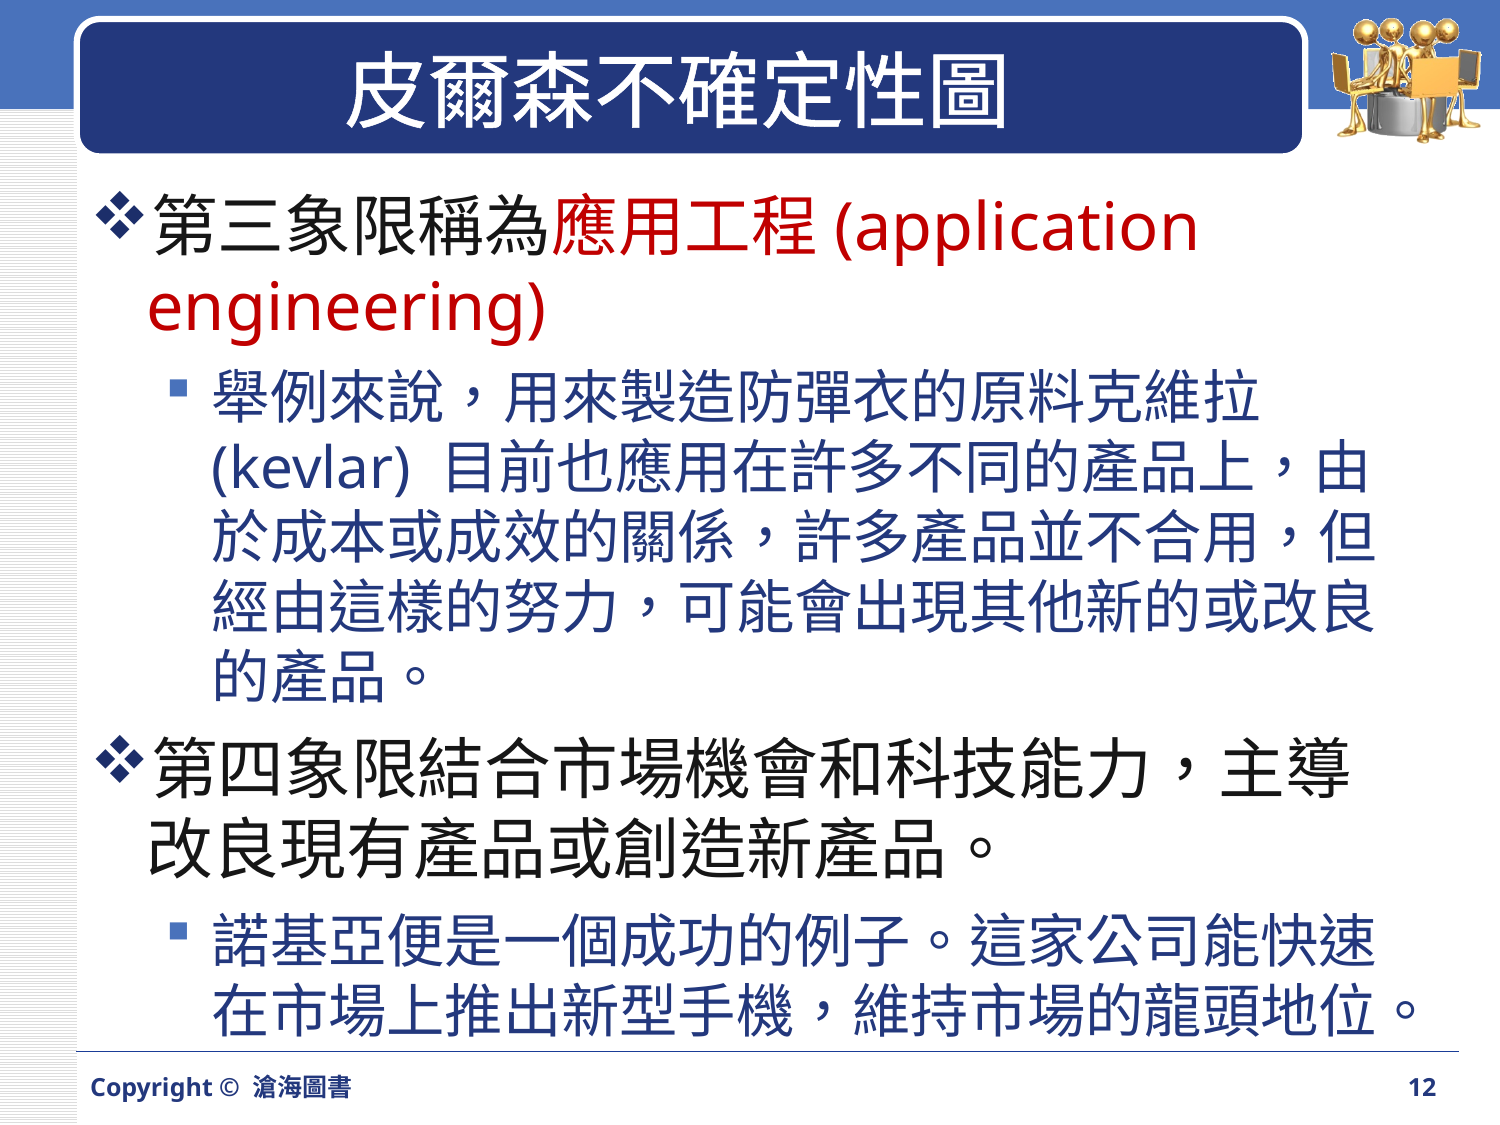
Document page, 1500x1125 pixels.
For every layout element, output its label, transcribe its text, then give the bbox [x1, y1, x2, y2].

list 第三象限稱為應用工程(application engineering) 舉例來說，用來製造防彈衣的原料克維拉(kevlar) 目前也應用在許多不同的產品上，由於成本或成效的關係，許多產品並不合用，但經由這樣的努力，可能會出現其他新的或改良的產品。 第四象限結合市場機會和科技能力，主導改良現有產品或創造新產品。 諾基亞便是一個成功的例子。這家公司能快速在市場上推出新型手機，維持市場的龍頭地位。 [74, 176, 1426, 1038]
title 皮爾森不確定性圖 [89, 30, 1266, 146]
picture [1328, 0, 1487, 158]
slide_number 12 [1101, 1064, 1452, 1107]
slide_number Copyright © 滄海圖書 [74, 1063, 513, 1107]
